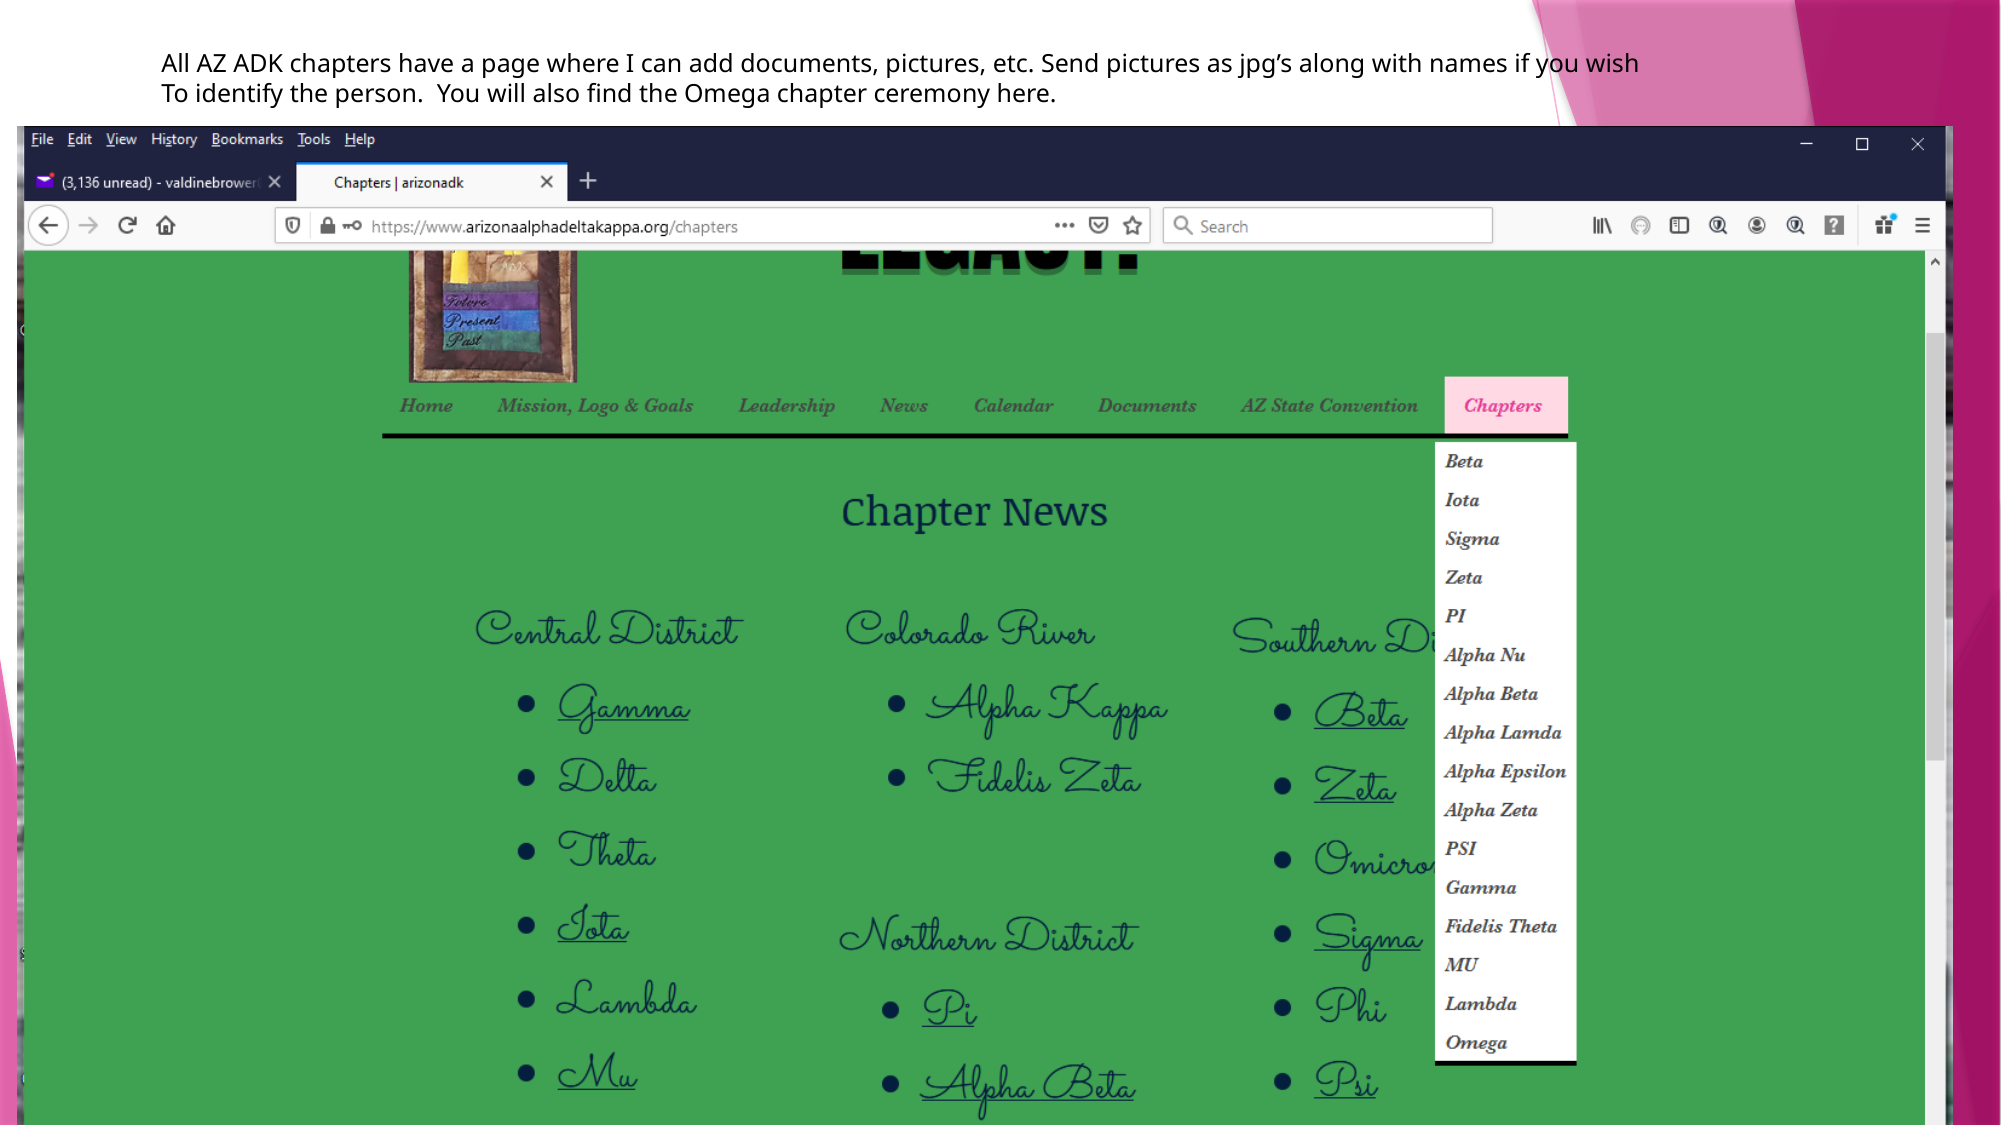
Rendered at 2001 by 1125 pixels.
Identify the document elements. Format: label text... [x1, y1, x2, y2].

picture [16, 125, 1954, 1125]
text_box All AZ ADK chapters have a page where I can add documents, pictures, etc. Send pictures as jpg’s along with names if you wish To identify the person. You will also find the Omega chapter ceremony here. [146, 40, 1657, 116]
